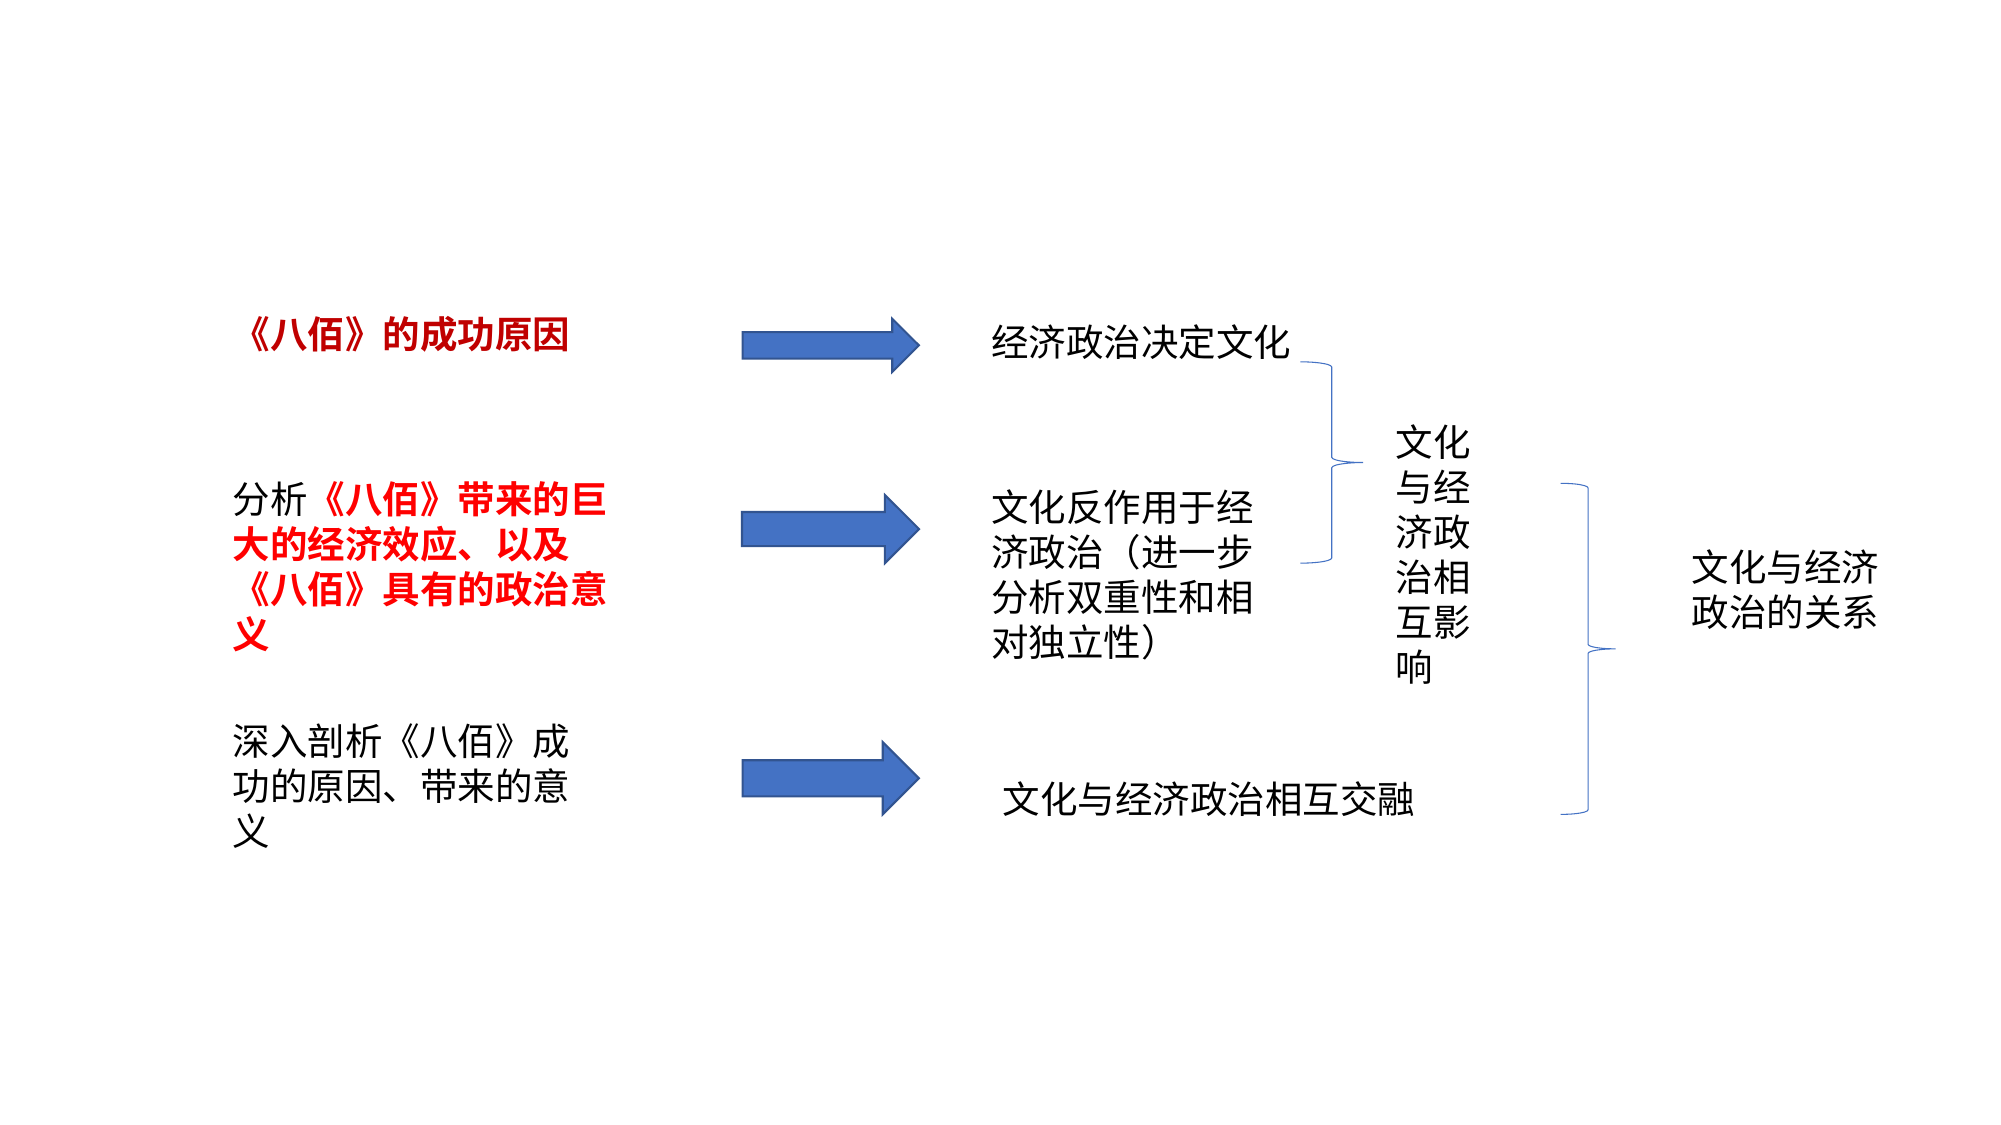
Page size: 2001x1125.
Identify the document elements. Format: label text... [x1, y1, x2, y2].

text_box [1300, 361, 1364, 564]
text_box 文化与经济政治的关系 [1677, 536, 1930, 642]
text_box 文化与经济政治相互影响 [1380, 411, 1505, 697]
text_box [1560, 482, 1616, 815]
text_box 经济政治决定文化 [976, 311, 1386, 372]
text_box 文化与经济政治相互交融 [988, 768, 1436, 829]
text_box [741, 316, 921, 375]
text_box 《八佰》的成功原因 [217, 303, 586, 364]
text_box 深入剖析《八佰》成功的原因、带来的意义 [217, 710, 586, 861]
text_box [740, 492, 921, 566]
text_box 文化反作用于经济政治（进一步分析双重性和相对独立性） [976, 476, 1286, 671]
text_box [741, 739, 921, 817]
text_box 分析《八佰》带来的巨大的经济效应、以及《八佰》具有的政治意义 [217, 468, 631, 664]
